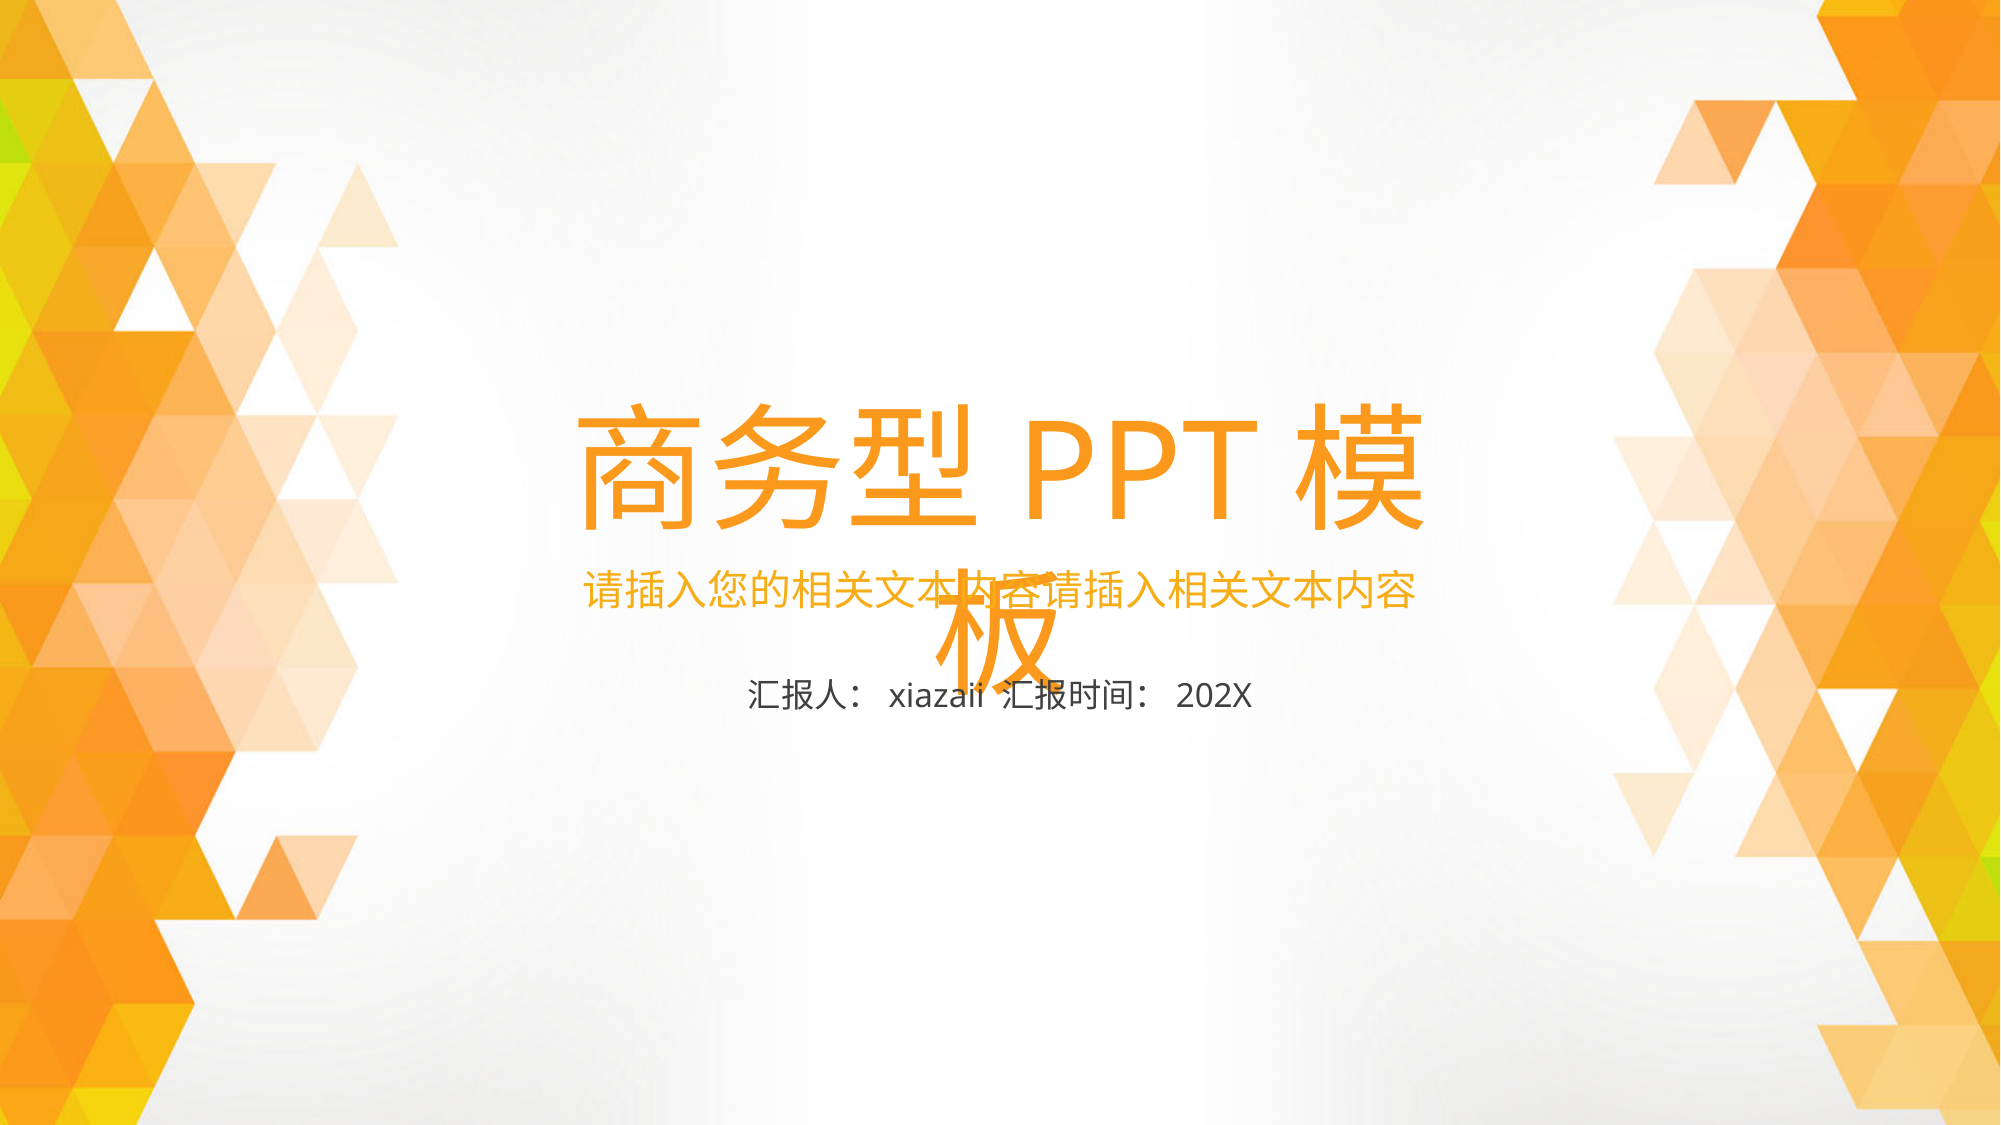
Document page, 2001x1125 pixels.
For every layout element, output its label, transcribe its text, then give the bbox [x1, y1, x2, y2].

text_box 汇报人：xiazaii 汇报时间：202X [636, 666, 1364, 722]
text_box 请插入您的相关文本内容请插入相关文本内容 [502, 556, 1498, 622]
text_box 商务型PPT模板 [502, 622, 1498, 720]
text_box 商务型PPT模板 [502, 374, 1498, 556]
picture [0, 0, 2001, 1125]
